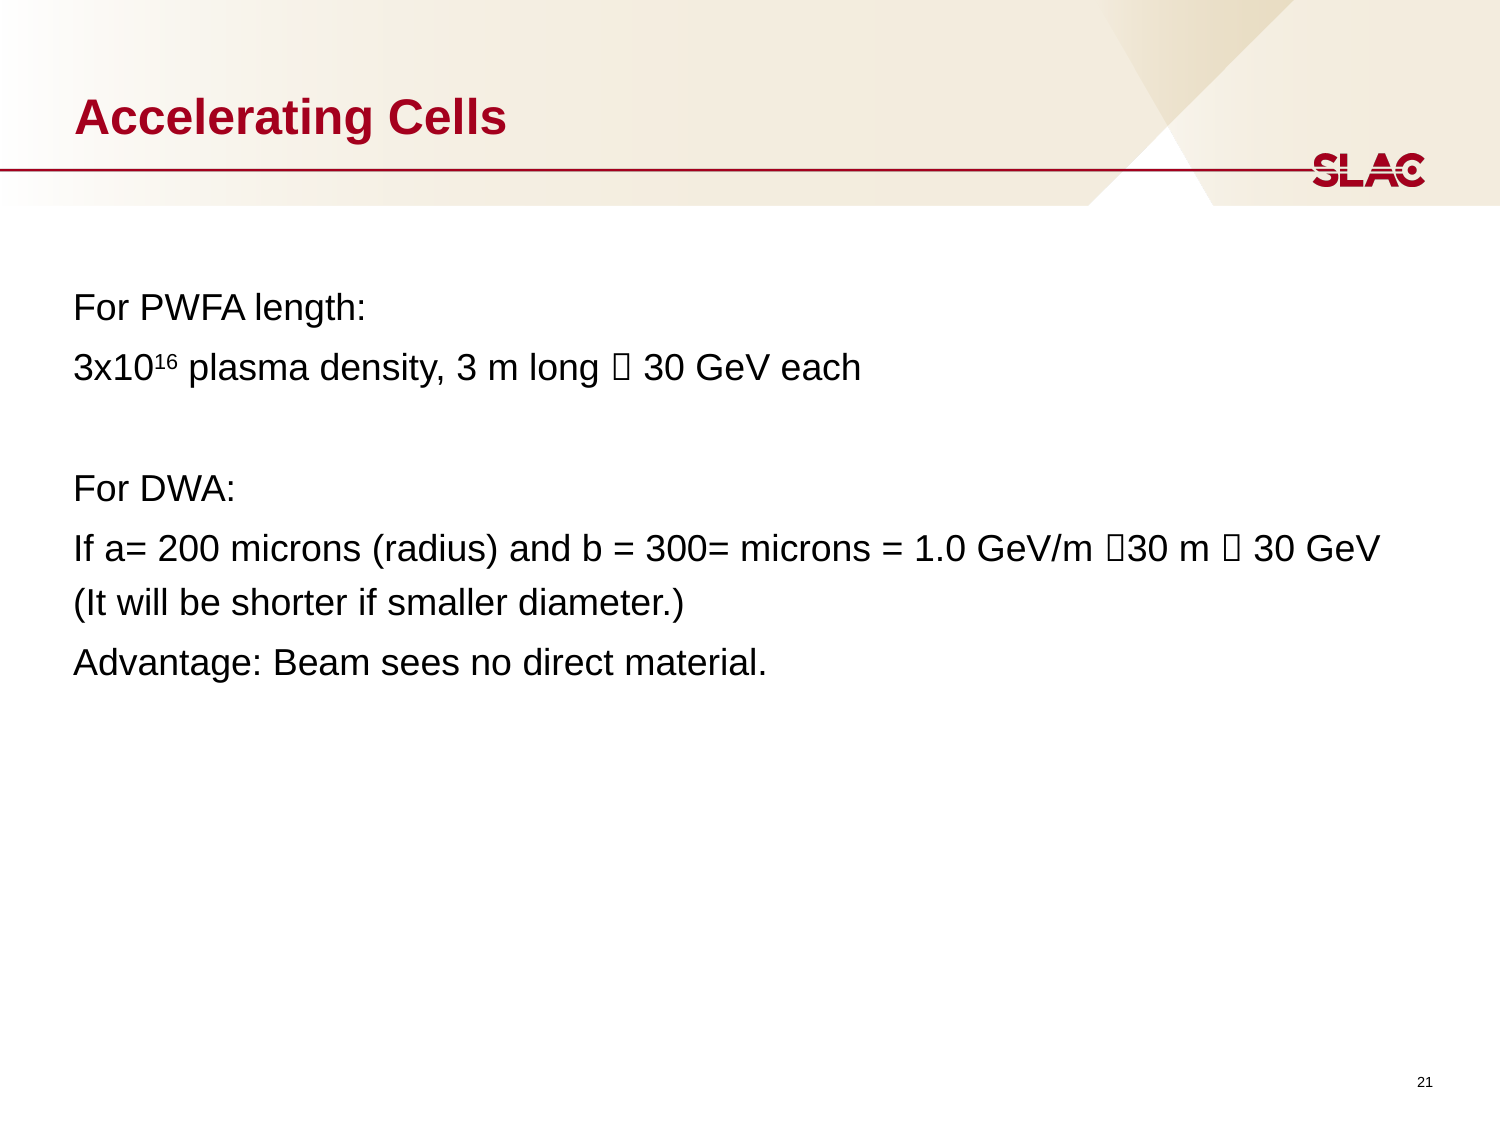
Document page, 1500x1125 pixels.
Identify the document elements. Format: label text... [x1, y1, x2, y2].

slide_number 21 [1405, 1036, 1458, 1125]
list For PWFA length: 3x1016 plasma density, 3 m long  30 GeV each For DWA: If a= 200 microns (radius) and b = 300= microns = 1.0 GeV/m 30 m  30 GeV (It will be shorter if smaller diameter.) Advantage: Beam sees no direct material. [73, 273, 1404, 1037]
title Accelerating Cells [74, 21, 1404, 145]
picture [0, 0, 1500, 206]
